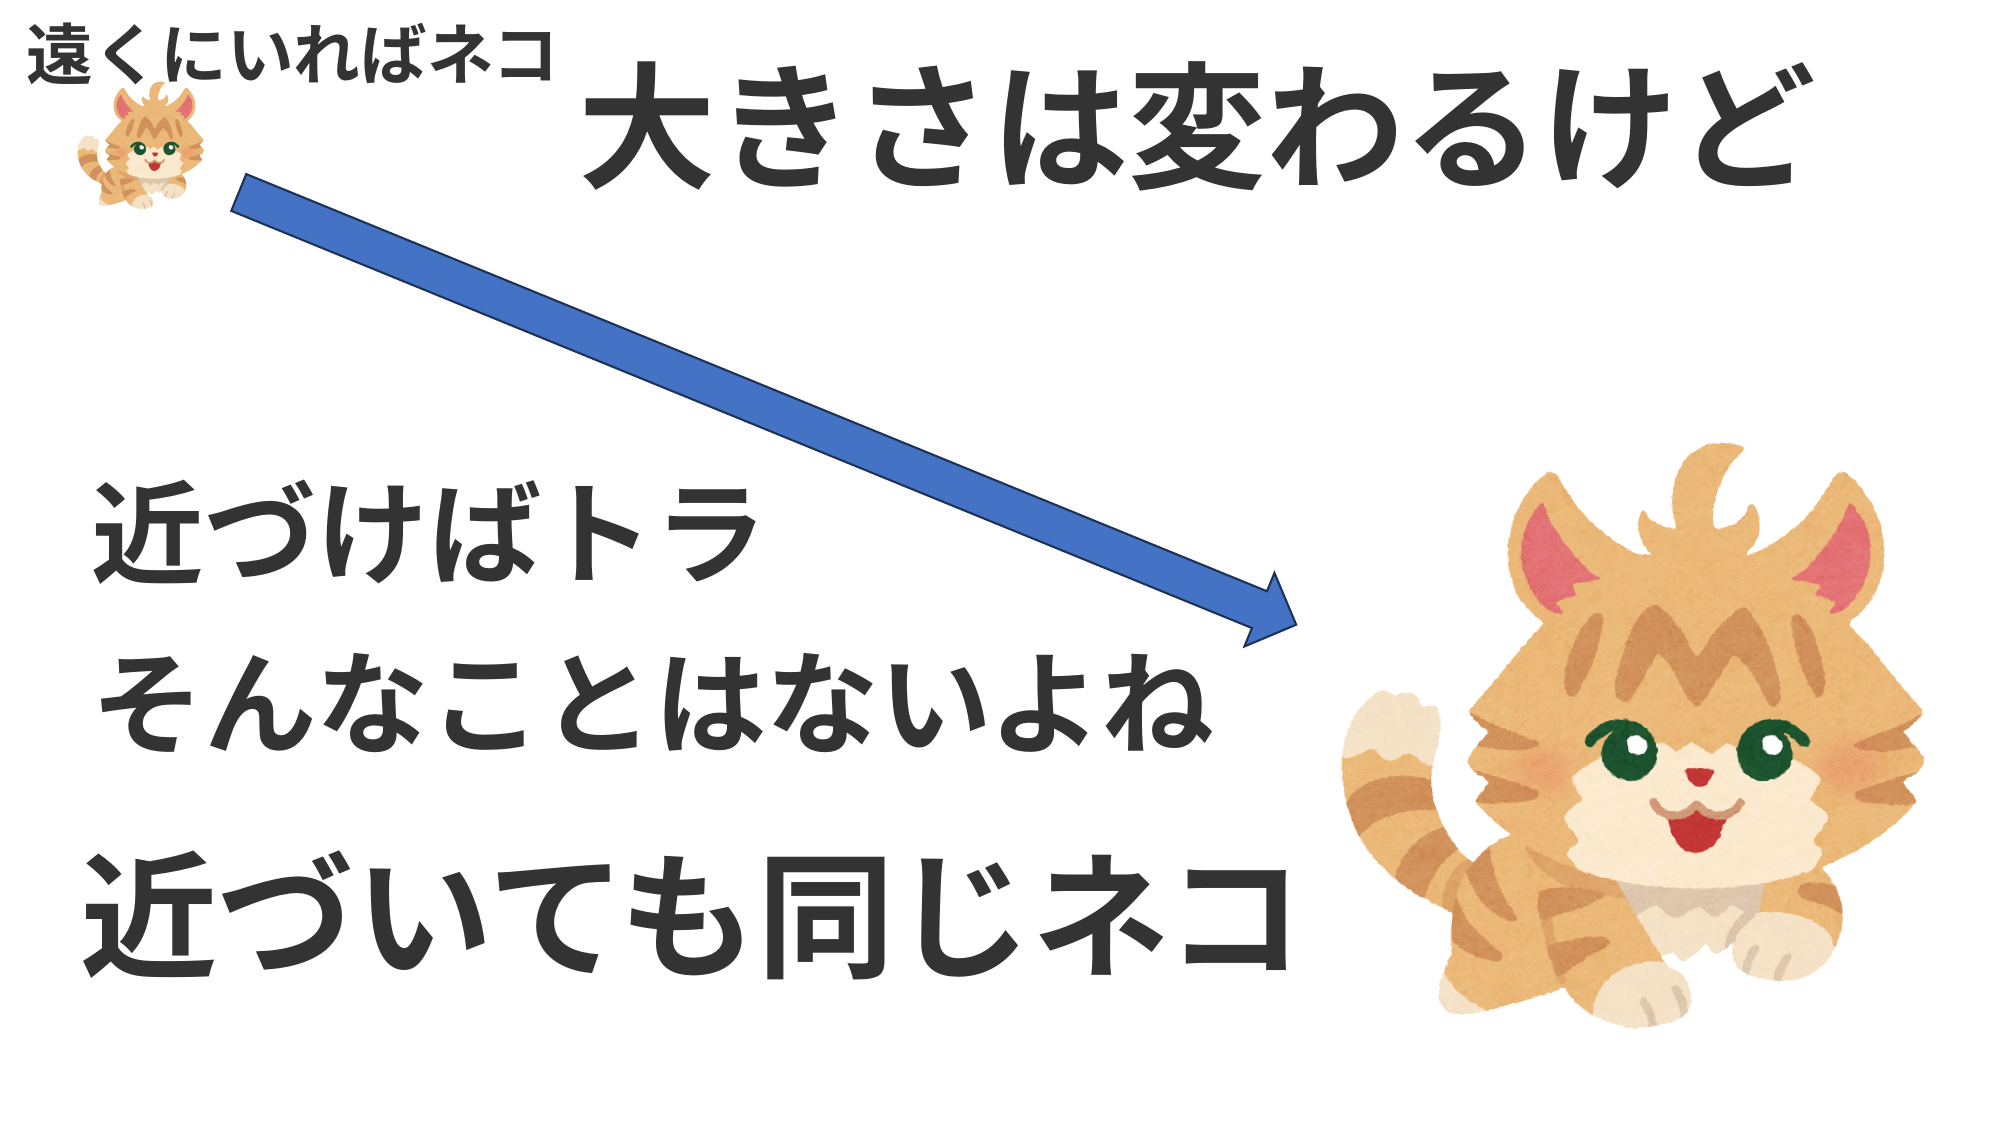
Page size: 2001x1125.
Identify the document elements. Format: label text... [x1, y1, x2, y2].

text_box そんなことはないよね [76, 625, 1270, 776]
picture [1270, 390, 1998, 1092]
text_box [229, 172, 1270, 625]
text_box 遠くにいればネコ [12, 5, 634, 101]
text_box 近づいても同じネコ [65, 822, 1270, 1003]
text_box 大きさは変わるけど [564, 33, 1892, 214]
text_box 近づけばトラ [77, 455, 860, 605]
picture [62, 70, 220, 223]
